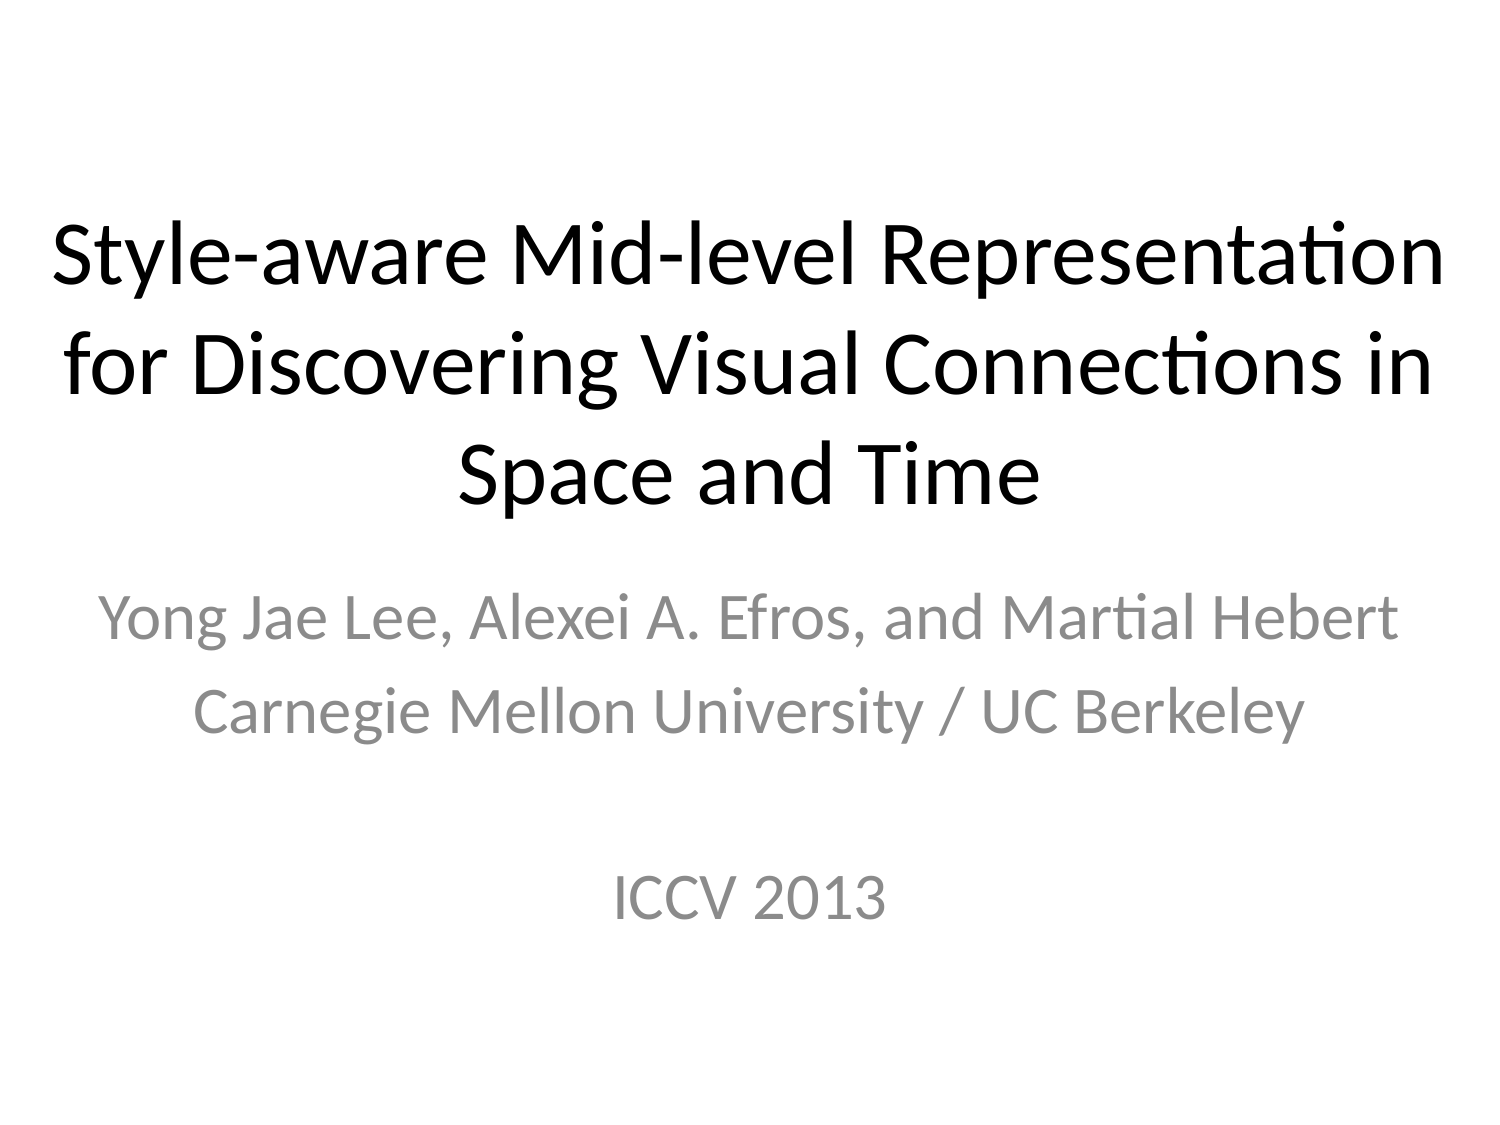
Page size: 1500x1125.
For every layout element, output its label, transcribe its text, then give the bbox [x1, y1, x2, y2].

subtitle Yong Jae Lee, Alexei A. Efros, and Martial Hebert Carnegie Mellon University / UC Berkeley ICCV 2013 [0, 565, 1500, 854]
title Style-aware Mid-level Representation for Discovering Visual Connections in Space and Time [0, 237, 1500, 479]
